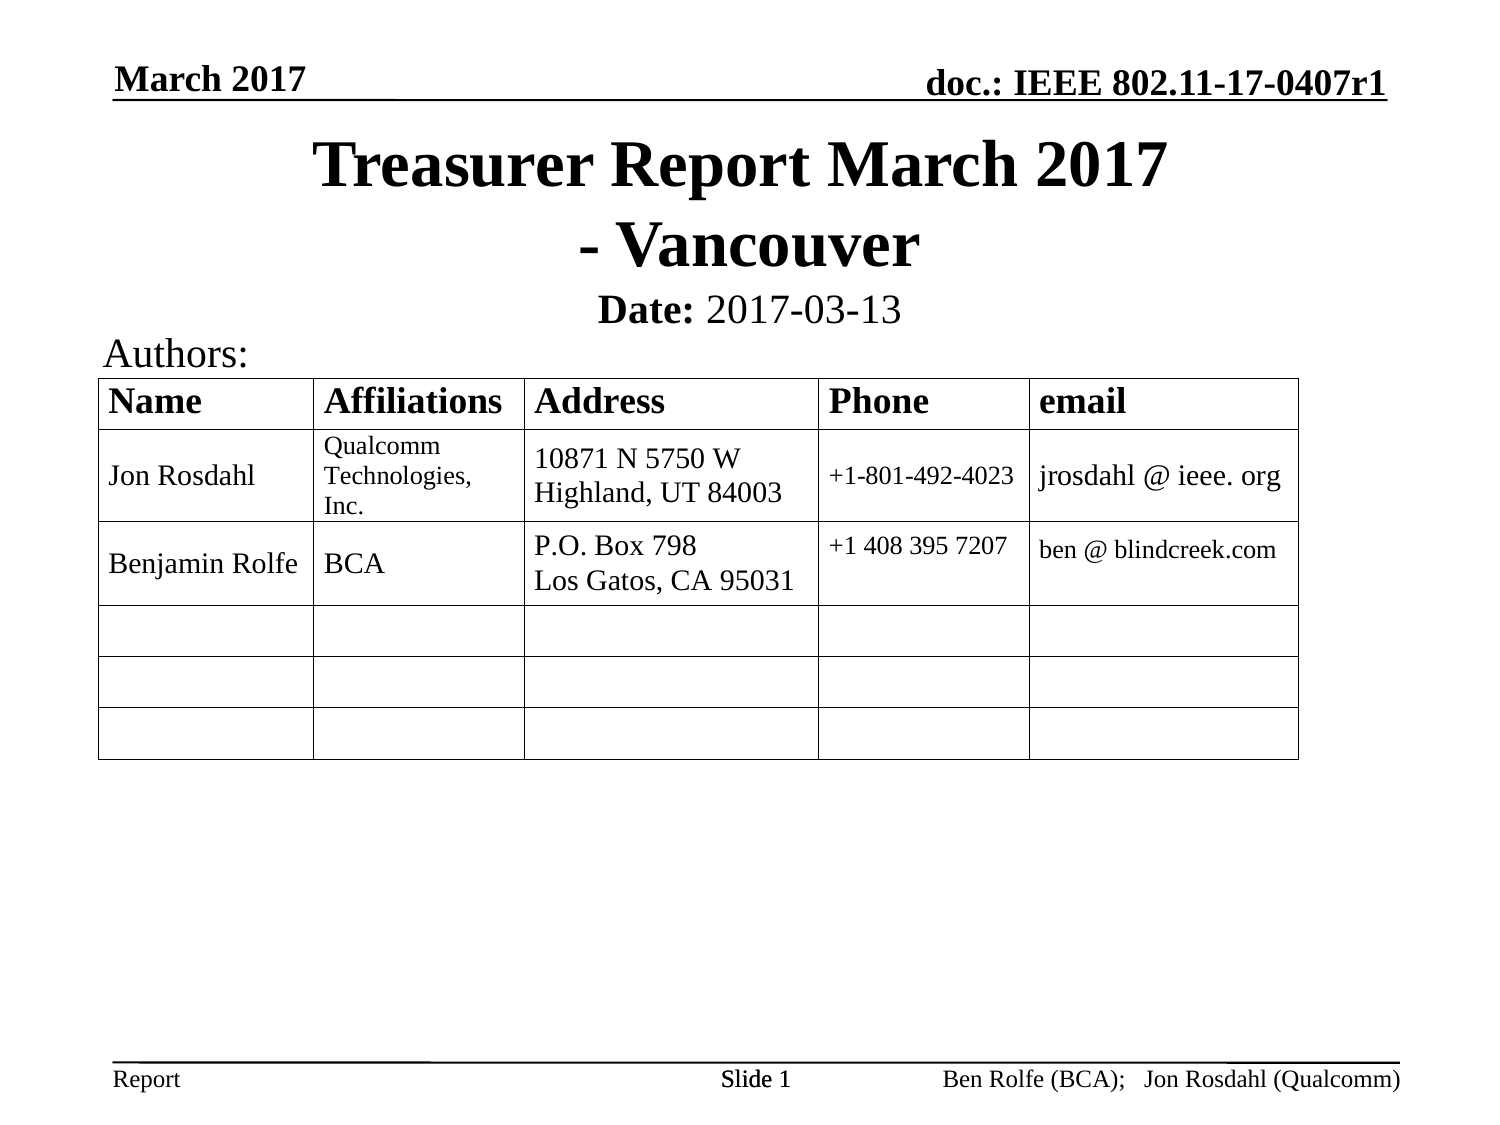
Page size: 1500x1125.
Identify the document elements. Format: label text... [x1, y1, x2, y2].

title Treasurer Report March 2017 - Vancouver [112, 112, 1388, 274]
text_box Authors: [87, 318, 325, 376]
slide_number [114, 54, 423, 100]
list Date: 2017-03-13 [112, 274, 1388, 340]
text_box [84, 377, 1301, 832]
footer Ben Rolfe (BCA); Jon Rosdahl (Qualcomm) [937, 1061, 1402, 1111]
text_box Slide 1 [712, 1062, 800, 1122]
